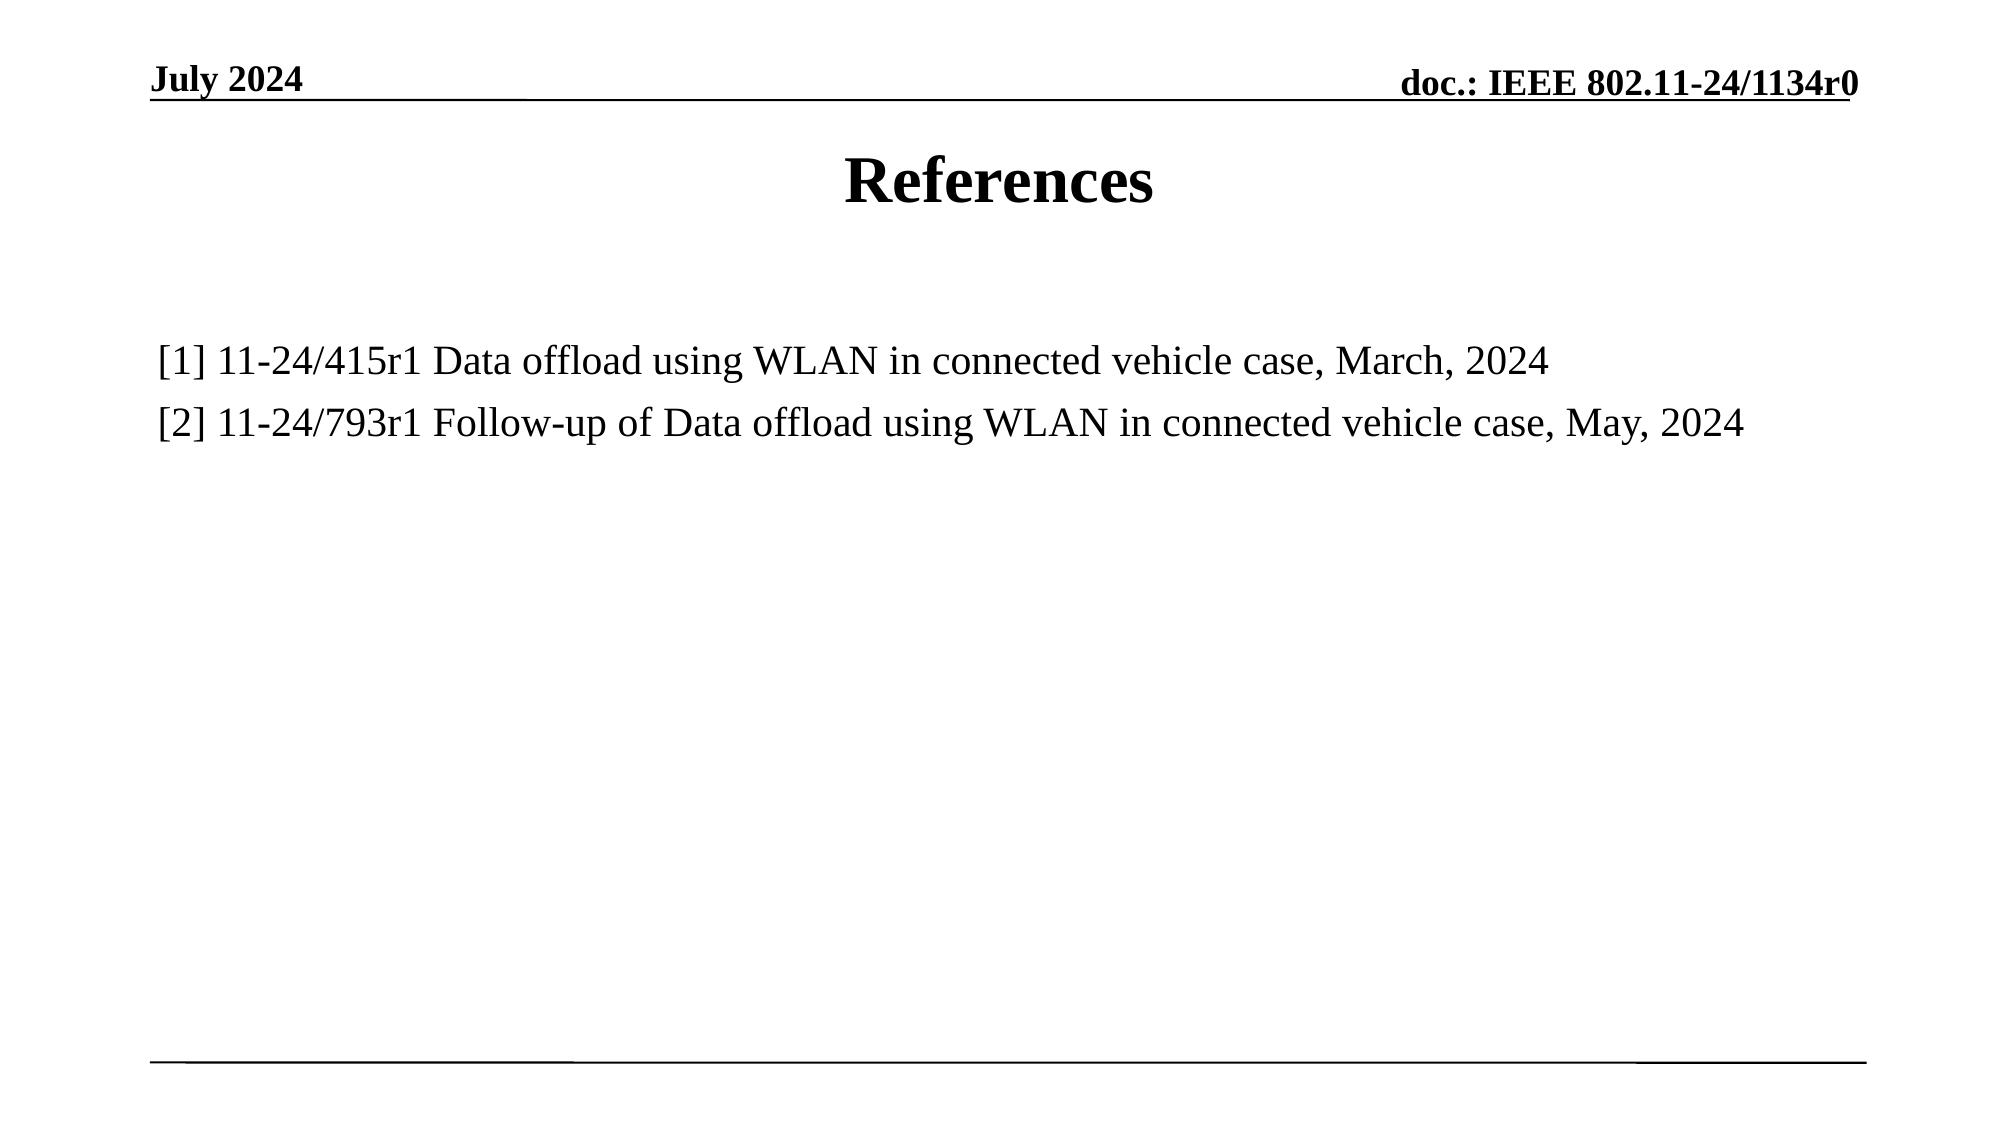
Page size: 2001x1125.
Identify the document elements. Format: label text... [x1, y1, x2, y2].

title References [149, 111, 1851, 241]
text_box [1] 11-24/415r1 Data offload using WLAN in connected vehicle case, March, 2024 [2] 11-24/793r1 Follow-up of Data offload using WLAN in connected vehicle case, May, 2024 [149, 324, 1980, 1000]
